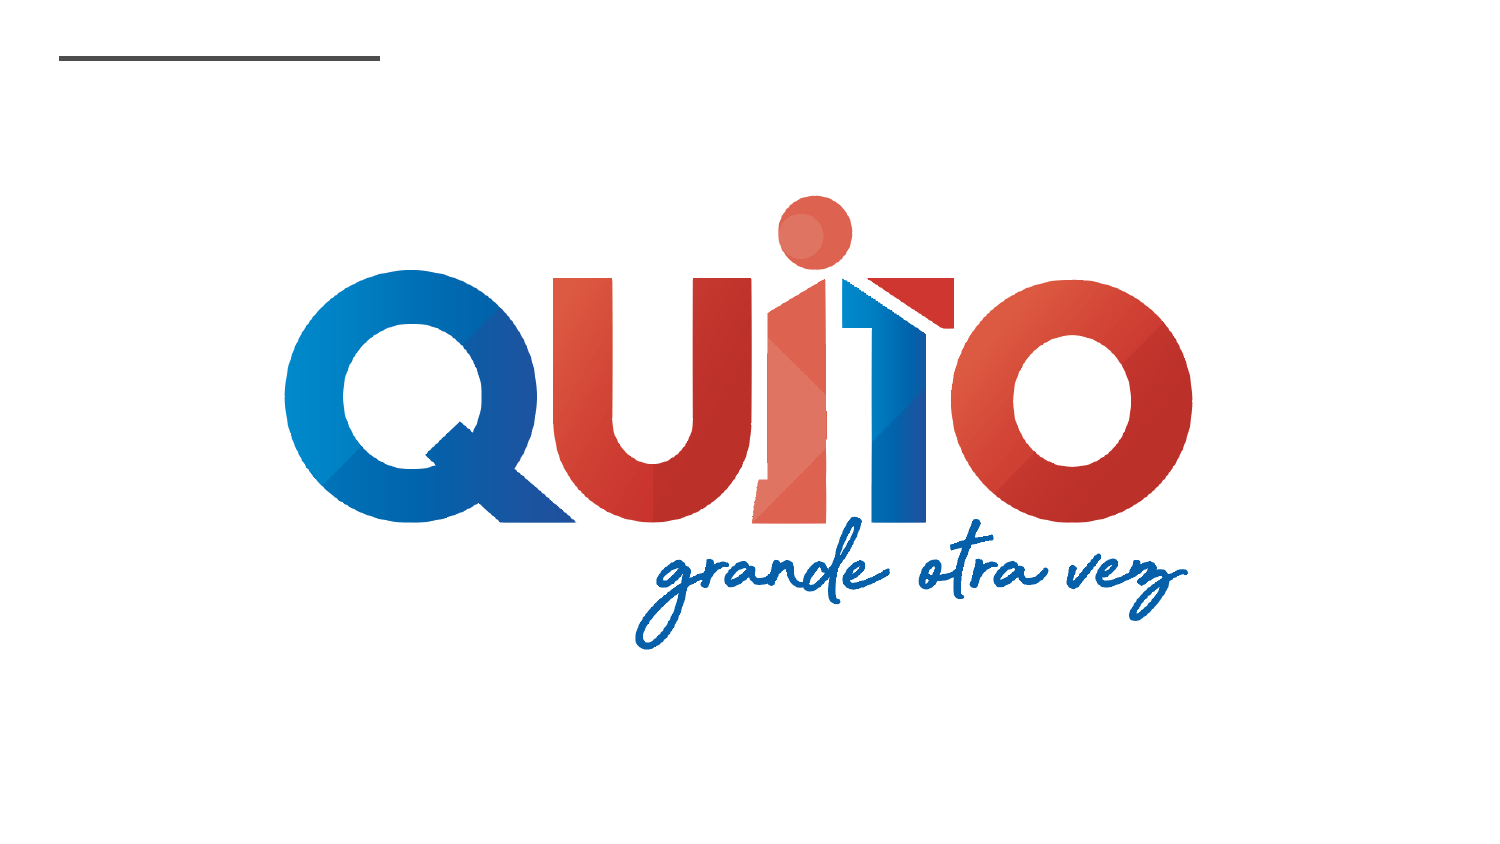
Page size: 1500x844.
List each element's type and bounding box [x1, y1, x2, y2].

picture [283, 194, 1194, 653]
